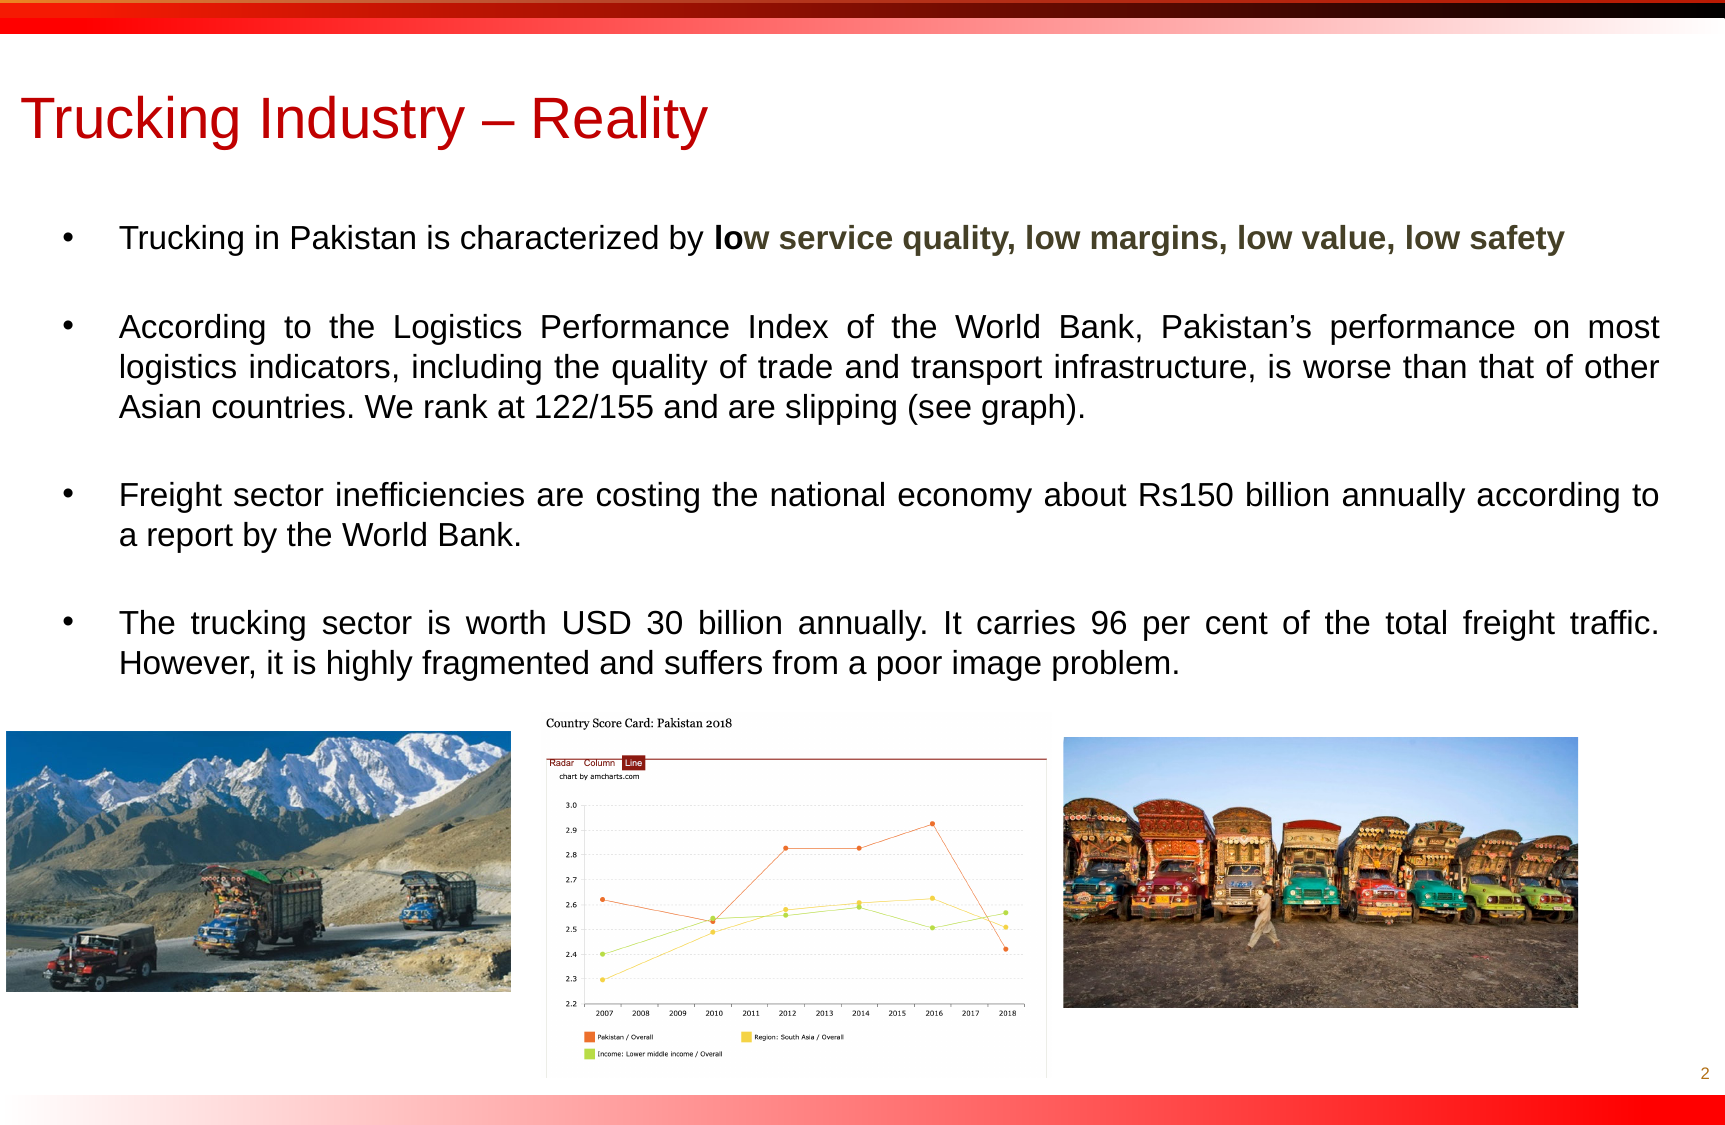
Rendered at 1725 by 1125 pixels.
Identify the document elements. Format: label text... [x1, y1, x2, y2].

slide_number 2 [1236, 1042, 1725, 1103]
title Trucking Industry – Reality [5, 62, 1558, 168]
list Trucking in Pakistan is characterized by low service quality, low margins, low value, low safety According to the Logistics Performance Index of the World Bank, Pakistan’s performance on most logistics indicators, including the quality of trade and transport infrastructure, is worse than that of other Asian countries. We rank at 122/155 and are slipping (see graph). Freight sector inefficiencies are costing the national economy about Rs150 billion annually according to a report by the World Bank. The trucking sector is worth USD 30 billion annually. It carries 96 per cent of the total freight traffic. However, it is highly fragmented and suffers from a poor image problem. [47, 167, 1678, 681]
picture [541, 712, 1052, 1078]
picture [6, 731, 511, 992]
picture [1063, 736, 1579, 1009]
picture [0, 0, 1725, 4]
